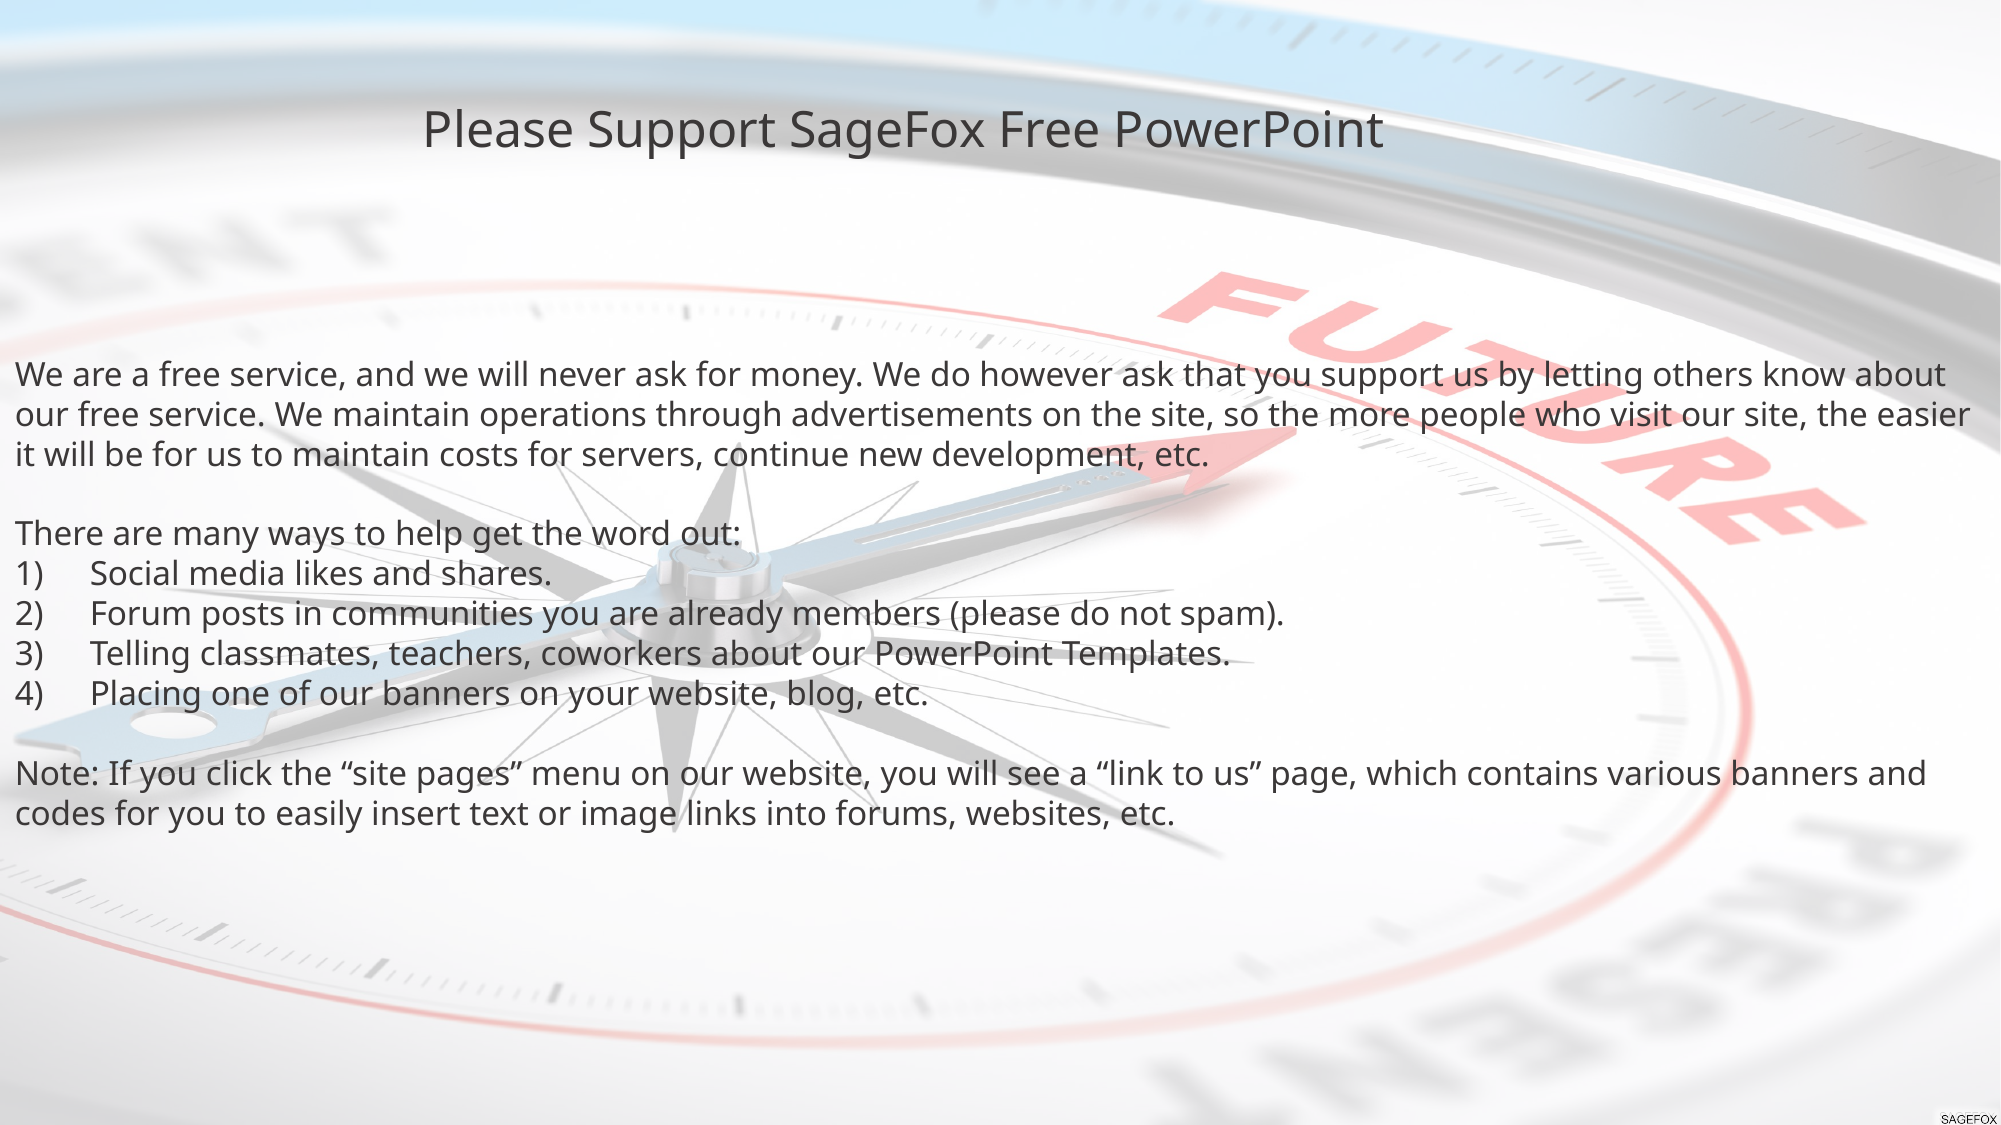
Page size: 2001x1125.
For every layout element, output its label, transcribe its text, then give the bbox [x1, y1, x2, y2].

text_box We are a free service, and we will never ask for money. We do however ask that you support us by letting others know about our free service. We maintain operations through advertisements on the site, so the more people who visit our site, the easier it will be for us to maintain costs for servers, continue new development, etc. There are many ways to help get the word out: Social media likes and shares. Forum posts in communities you are already members (please do not spam). Telling classmates, teachers, coworkers about our PowerPoint Templates. Placing one of our banners on your website, blog, etc. Note: If you click the “site pages” menu on our website, you will see a “link to us” page, which contains various banners and codes for you to easily insert text or image links into forums, websites, etc. [0, 0, 2000, 1125]
picture [1938, 1114, 1999, 1125]
title Please Support SageFox Free PowerPoint [363, 72, 1444, 190]
